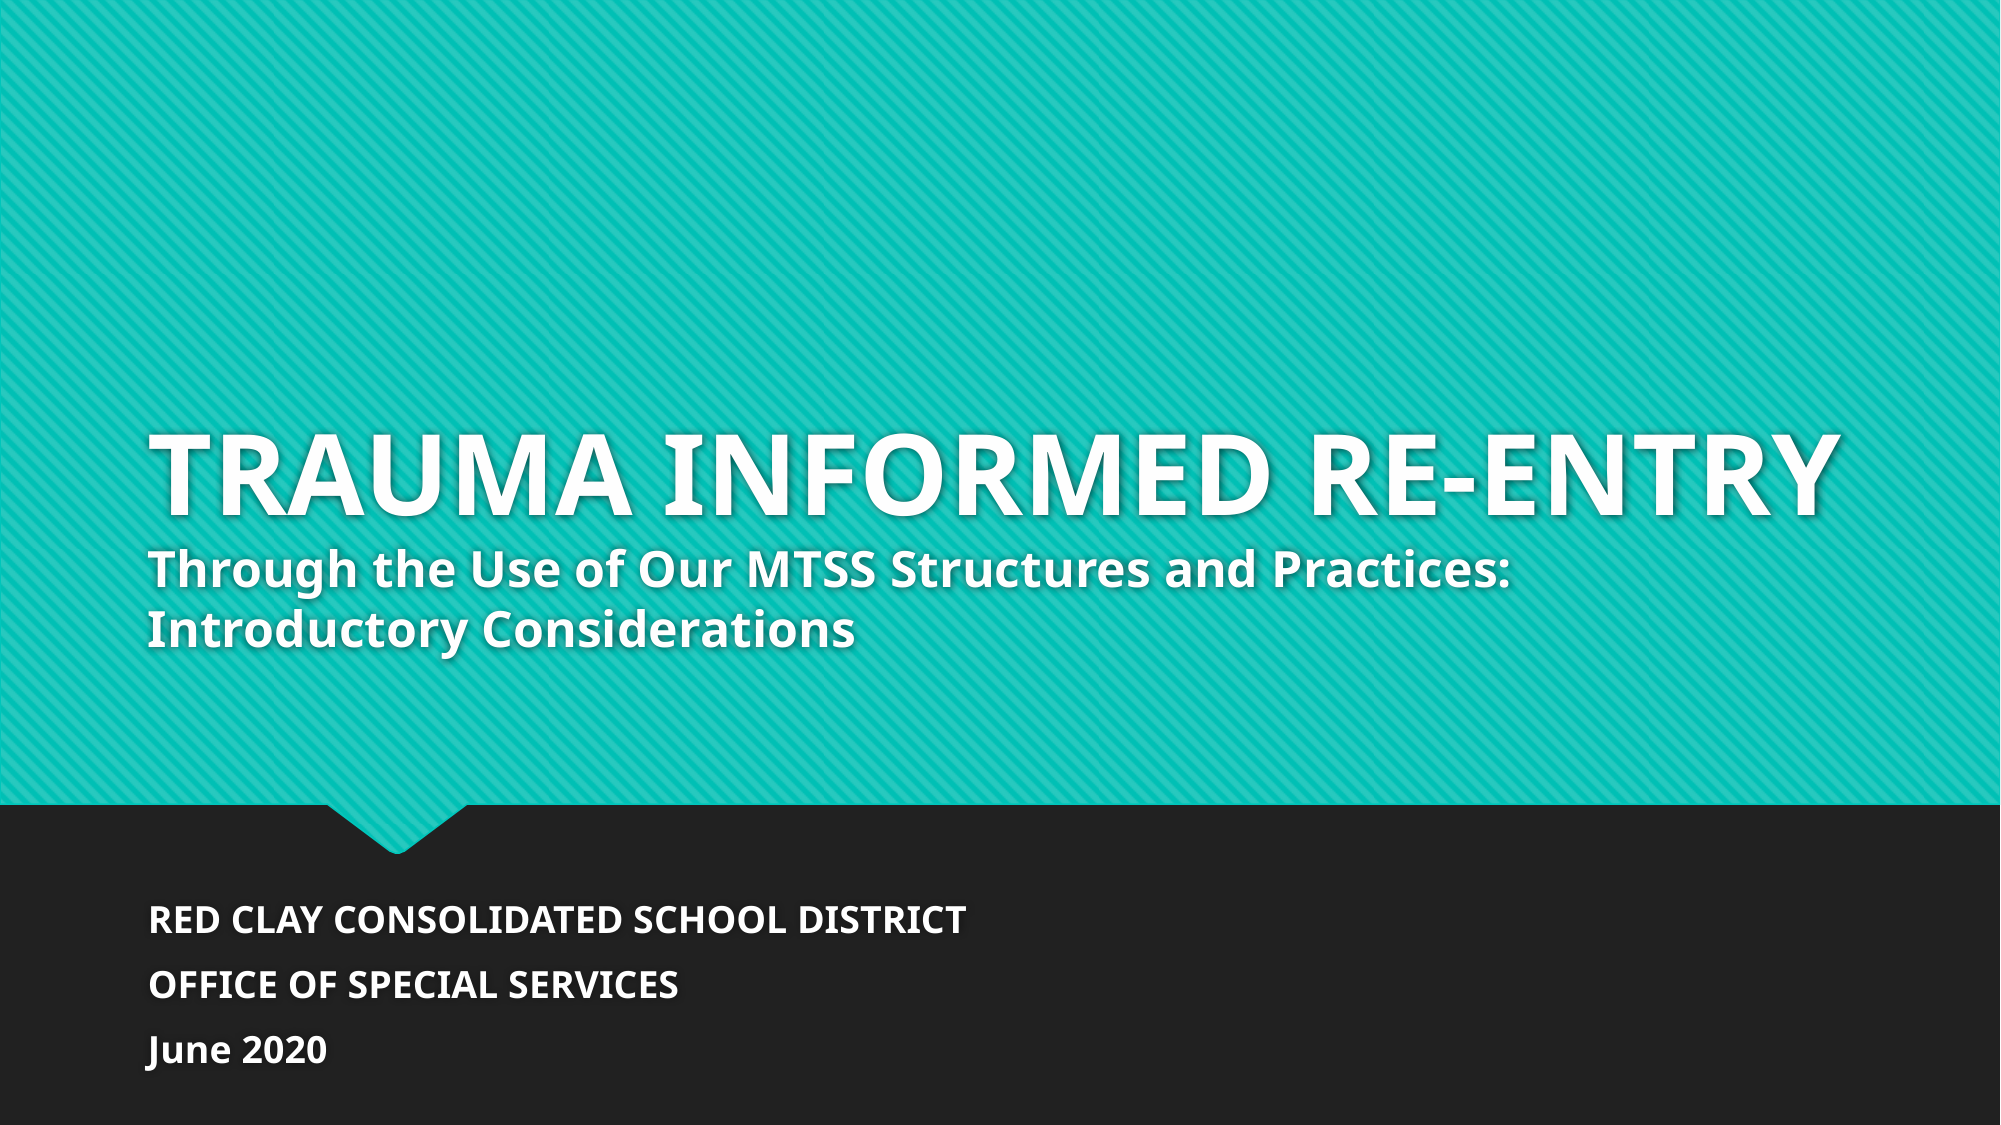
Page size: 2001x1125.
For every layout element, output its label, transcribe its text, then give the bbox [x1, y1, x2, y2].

title TRAUMA INFORMED RE-ENTRY Through the Use of Our MTSS Structures and Practices: Introductory Considerations [132, 237, 1868, 726]
subtitle RED CLAY CONSOLIDATED SCHOOL DISTRICT OFFICE OF SPECIAL SERVICES June 2020 [132, 888, 1868, 1098]
picture [1, 1, 1999, 852]
